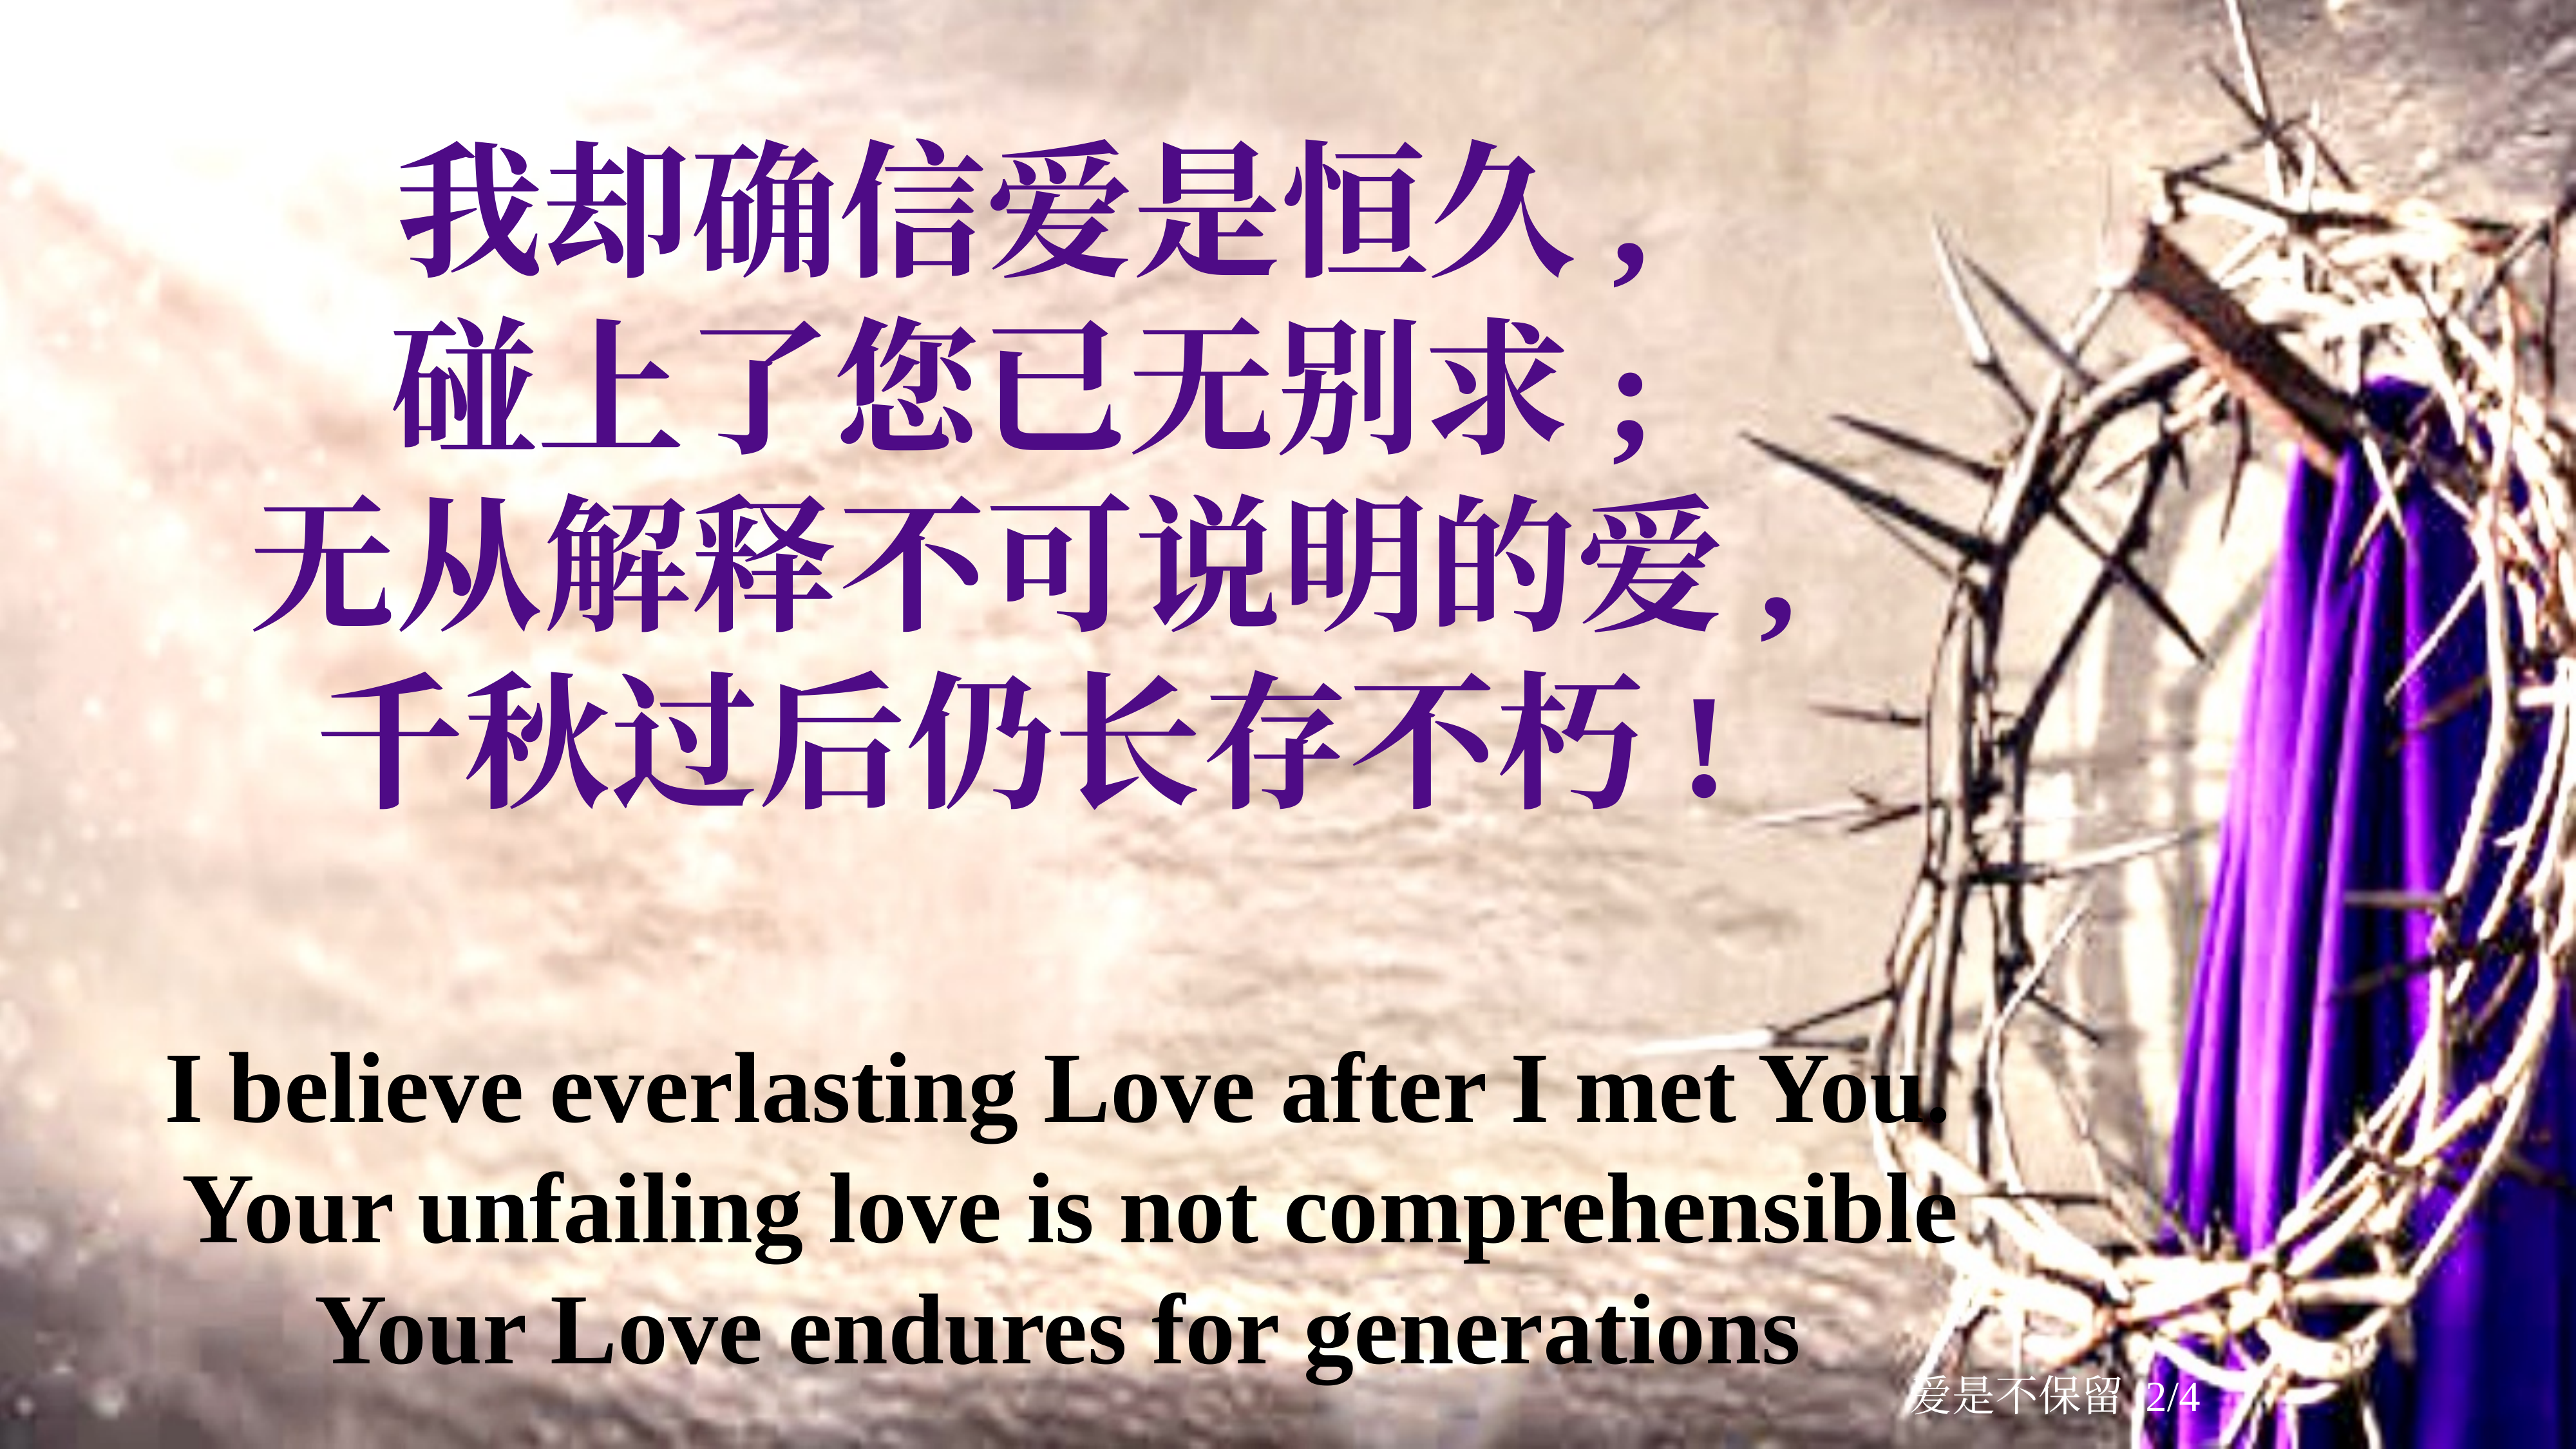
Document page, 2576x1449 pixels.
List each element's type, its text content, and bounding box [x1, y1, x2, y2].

text_box 爱是不保留 2/4 [1900, 1358, 2271, 1430]
text_box I believe everlasting Love after I met You. Your unfailing love is not comprehensible Your Love endures for generations [97, 995, 2045, 1410]
picture [0, 0, 2576, 1449]
title 我却确信爱是恒久, 碰上了您已无别求; 无从解释不可说明的爱, 千秋过后仍长存不朽! [72, 32, 1973, 911]
